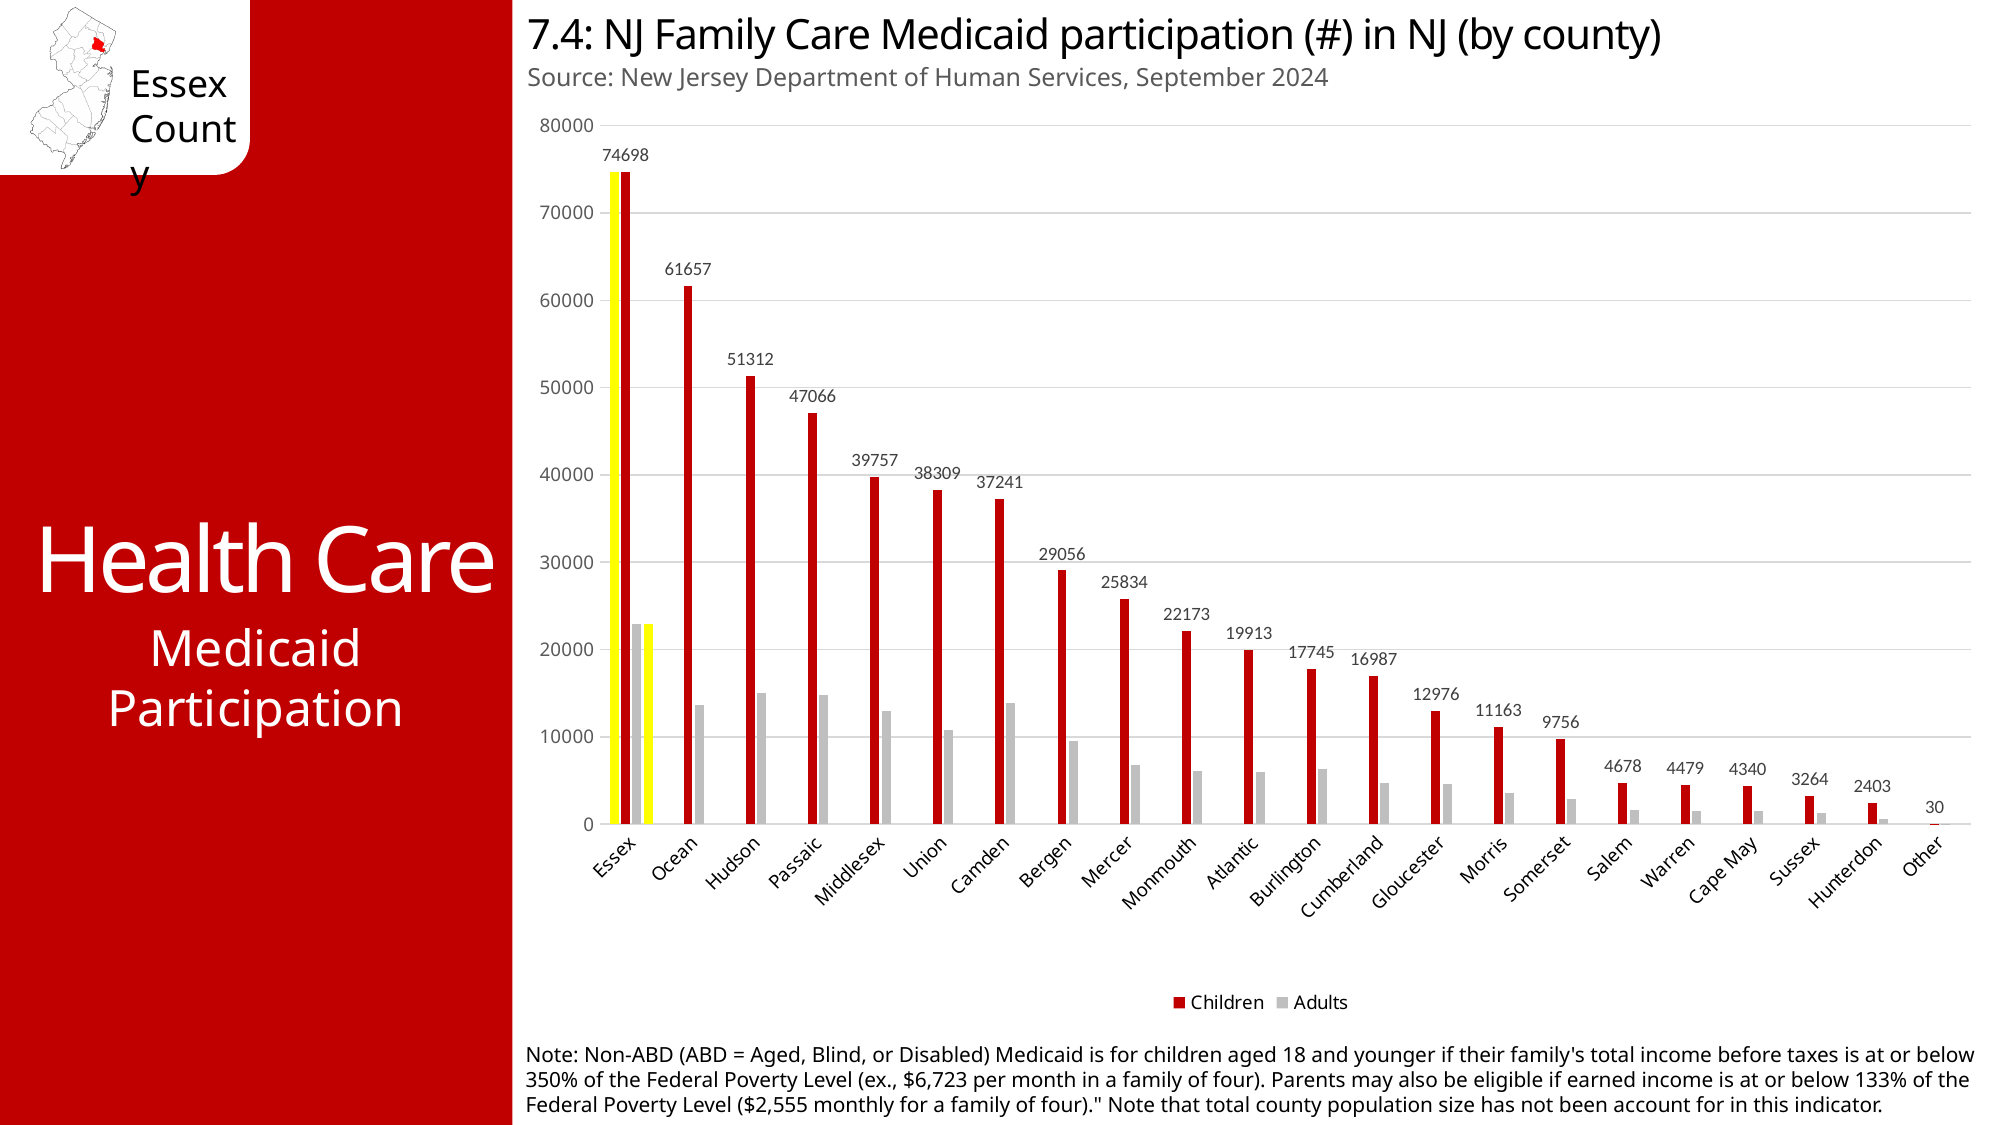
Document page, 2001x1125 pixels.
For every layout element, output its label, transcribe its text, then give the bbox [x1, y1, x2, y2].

text_box Note: Non-ABD (ABD = Aged, Blind, or Disabled) Medicaid is for children aged 18 and younger if their family's total income before taxes is at or below 350% of the Federal Poverty Level (ex., $6,723 per month in a family of four). Parents may also be eligible if earned income is at or below 133% of the Federal Poverty Level ($2,555 monthly for a family of four)." Note that total county population size has not been account for in this indicator. [510, 1034, 1994, 1125]
text_box Source: New Jersey Department of Human Services, September 2024 [512, 65, 1891, 100]
text_box Medicaid Participation [0, 609, 513, 744]
chart [521, 112, 2000, 1023]
picture [30, 7, 116, 112]
text_box Health Care [0, 112, 519, 1013]
text_box 7.4: NJ Family Care Medicaid participation (#) in NJ (by county) [512, 0, 1992, 65]
